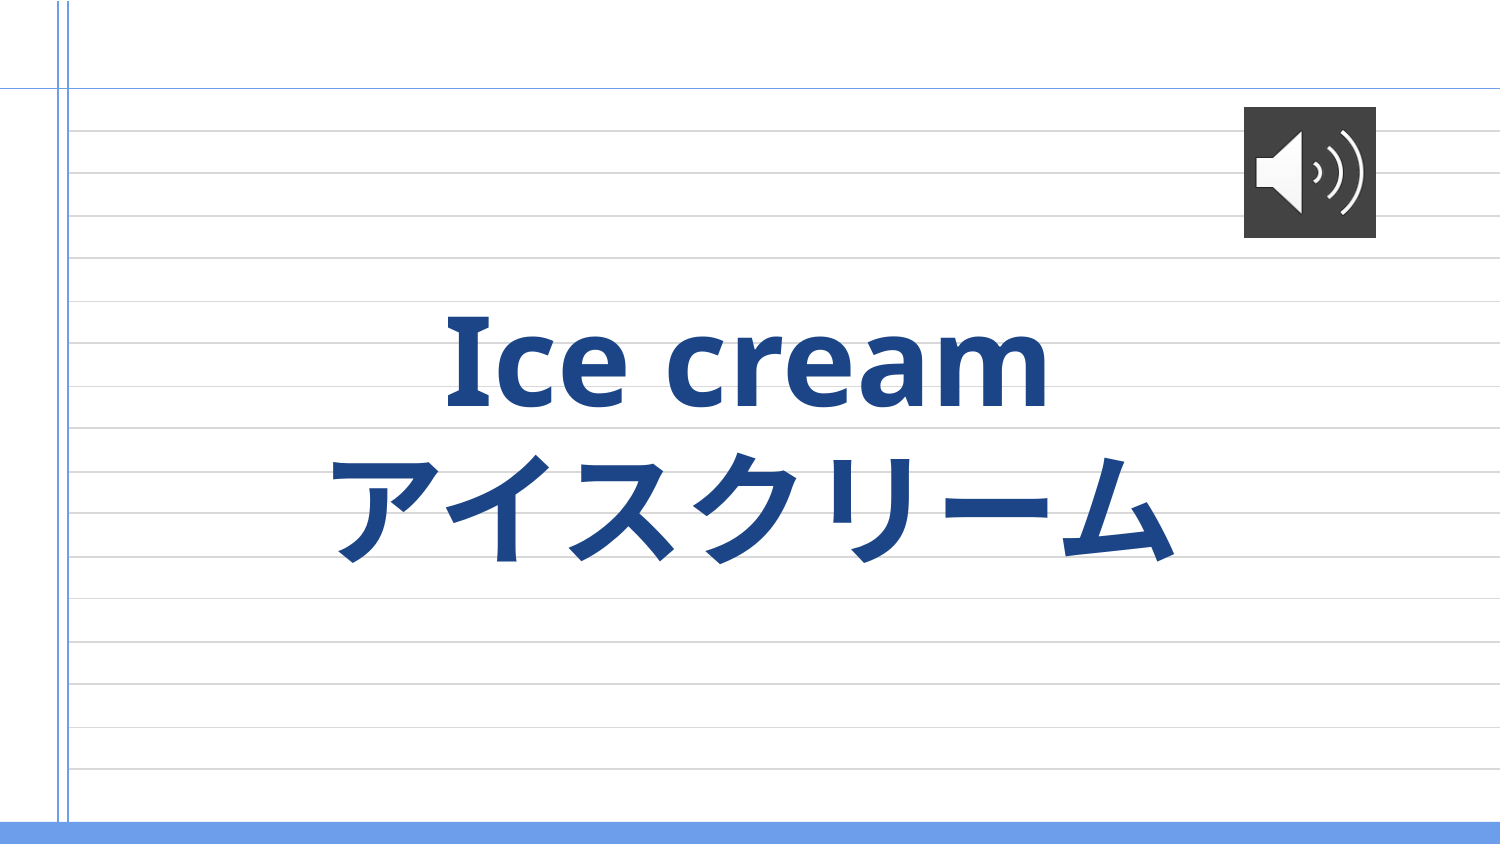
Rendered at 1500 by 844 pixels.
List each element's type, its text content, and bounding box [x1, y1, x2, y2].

picture [1242, 105, 1377, 240]
title Ice cream アイスクリーム [290, 319, 1210, 543]
